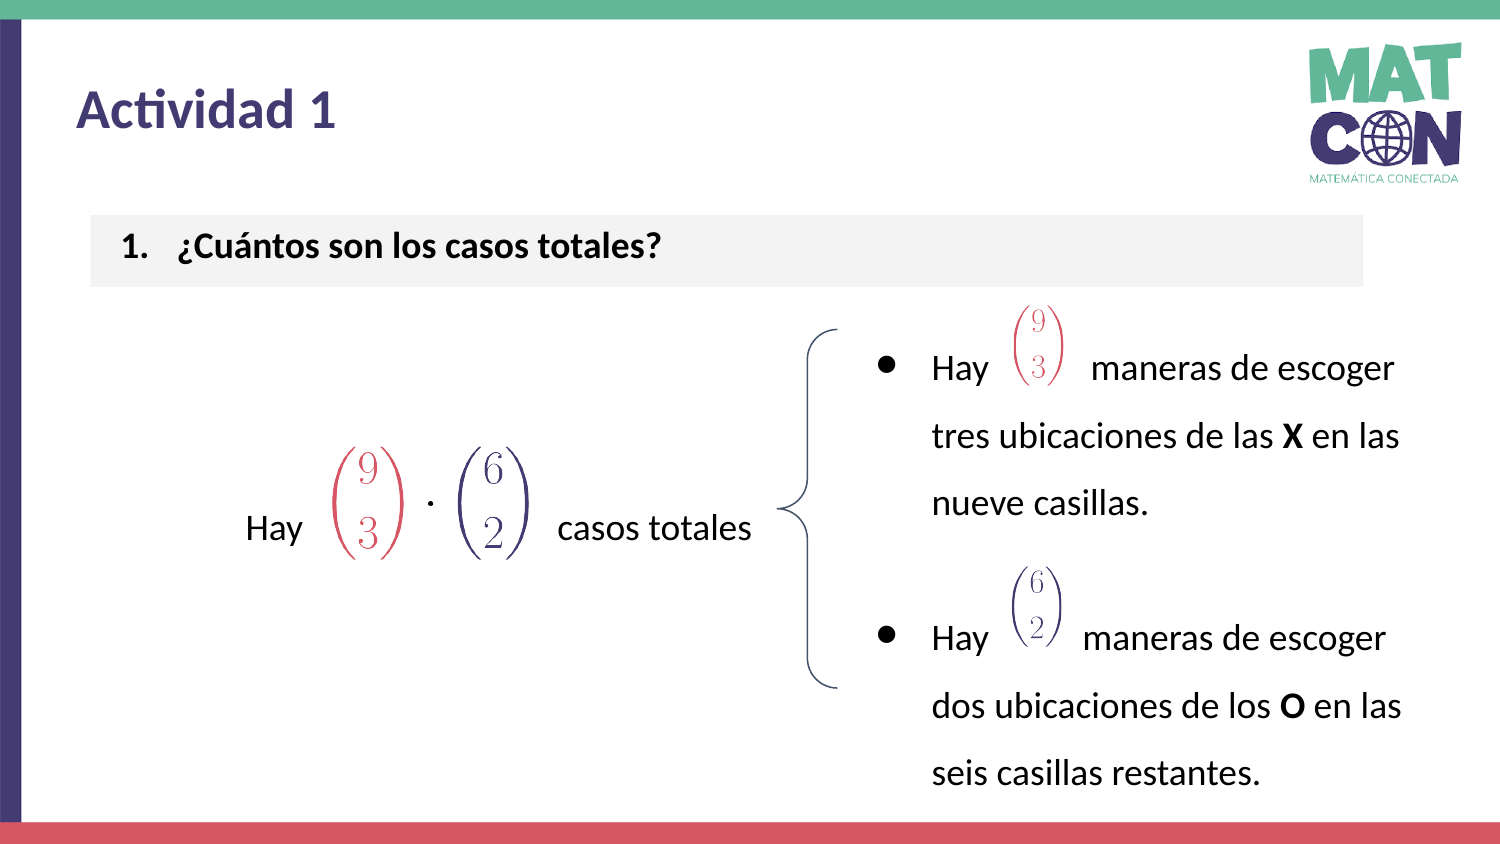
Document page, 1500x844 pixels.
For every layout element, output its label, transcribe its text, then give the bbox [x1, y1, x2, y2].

text_box [807, 329, 838, 465]
text_box Hay maneras de escoger tres ubicaciones de las X en las nueve casillas. Hay maneras de escoger dos ubicaciones de los O en las seis casillas restantes. [841, 305, 1456, 809]
text_box ¿Cuántos son los casos totales? [90, 215, 1364, 287]
picture [0, 0, 1500, 844]
text_box Actividad 1 [65, 67, 1071, 146]
text_box [807, 563, 838, 689]
text_box Hay casos totales [532, 465, 841, 563]
text_box Hay casos totales [230, 465, 327, 563]
